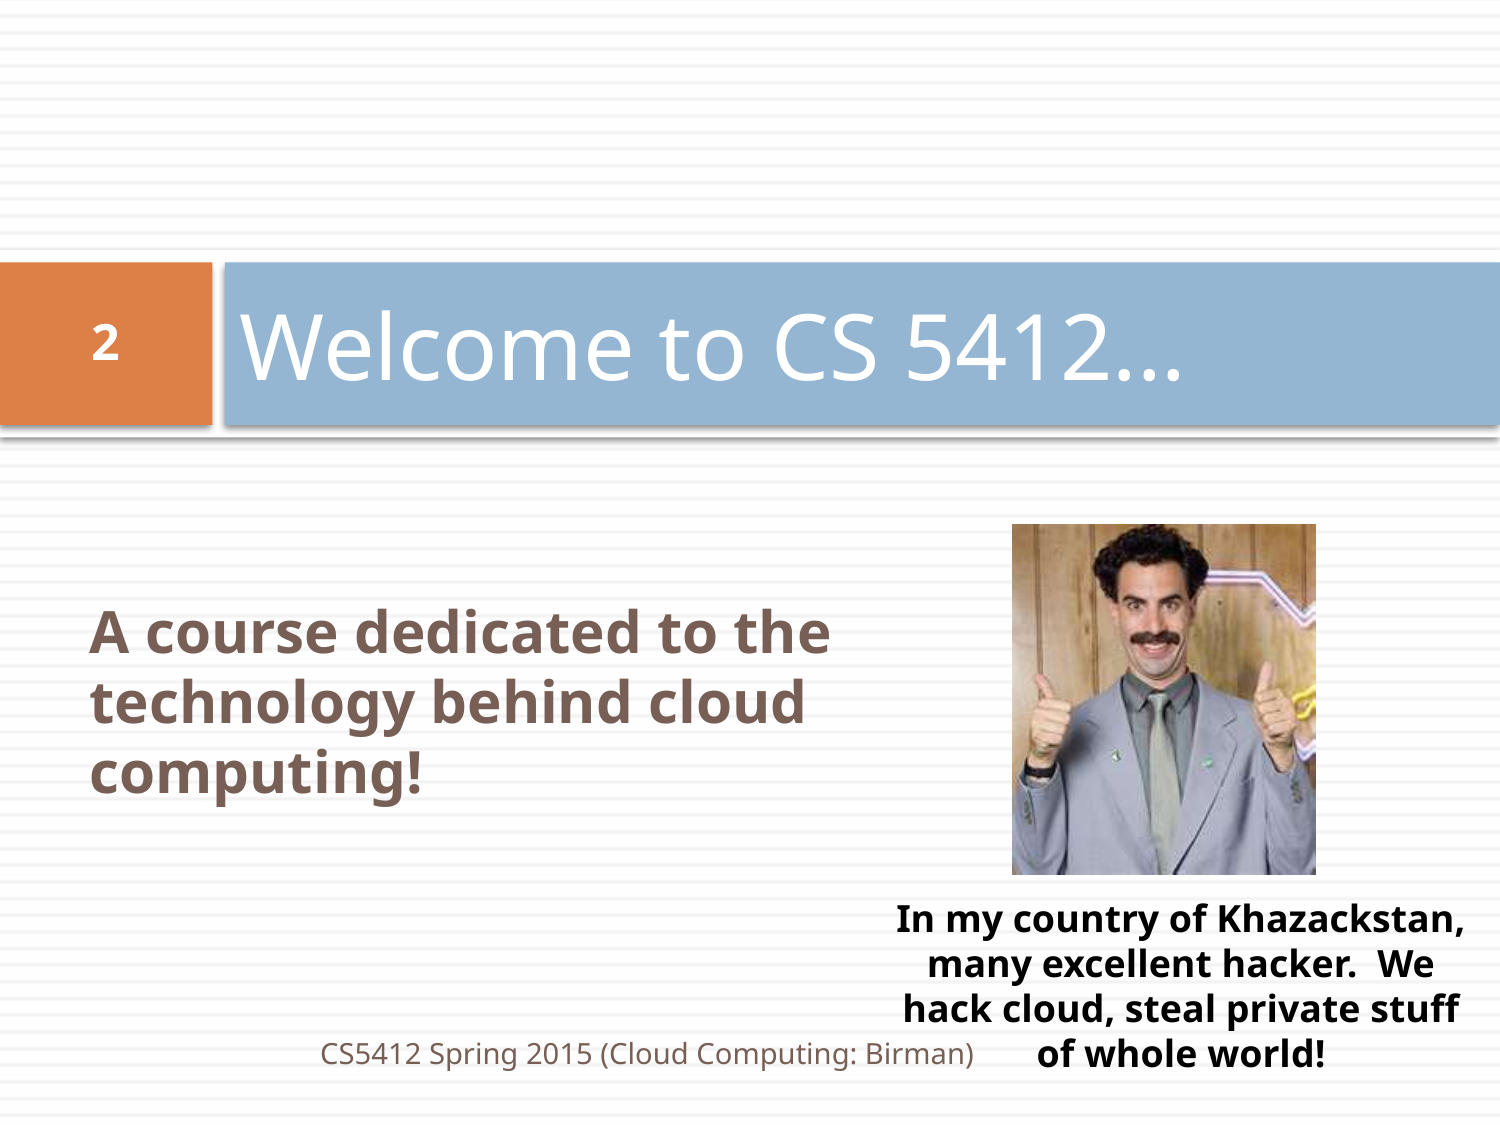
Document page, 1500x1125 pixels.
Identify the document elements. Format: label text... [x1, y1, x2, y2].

list A course dedicated to the technology behind cloud computing! [75, 587, 888, 862]
picture [1012, 524, 1316, 876]
text_box In my country of Khazackstan, many excellent hacker. We hack cloud, steal private stuff of whole world! [874, 887, 1488, 1083]
slide_number 2 [0, 287, 213, 403]
footer CS5412 Spring 2015 (Cloud Computing: Birman) [99, 1024, 990, 1085]
title Welcome to CS 5412... [225, 262, 1475, 425]
